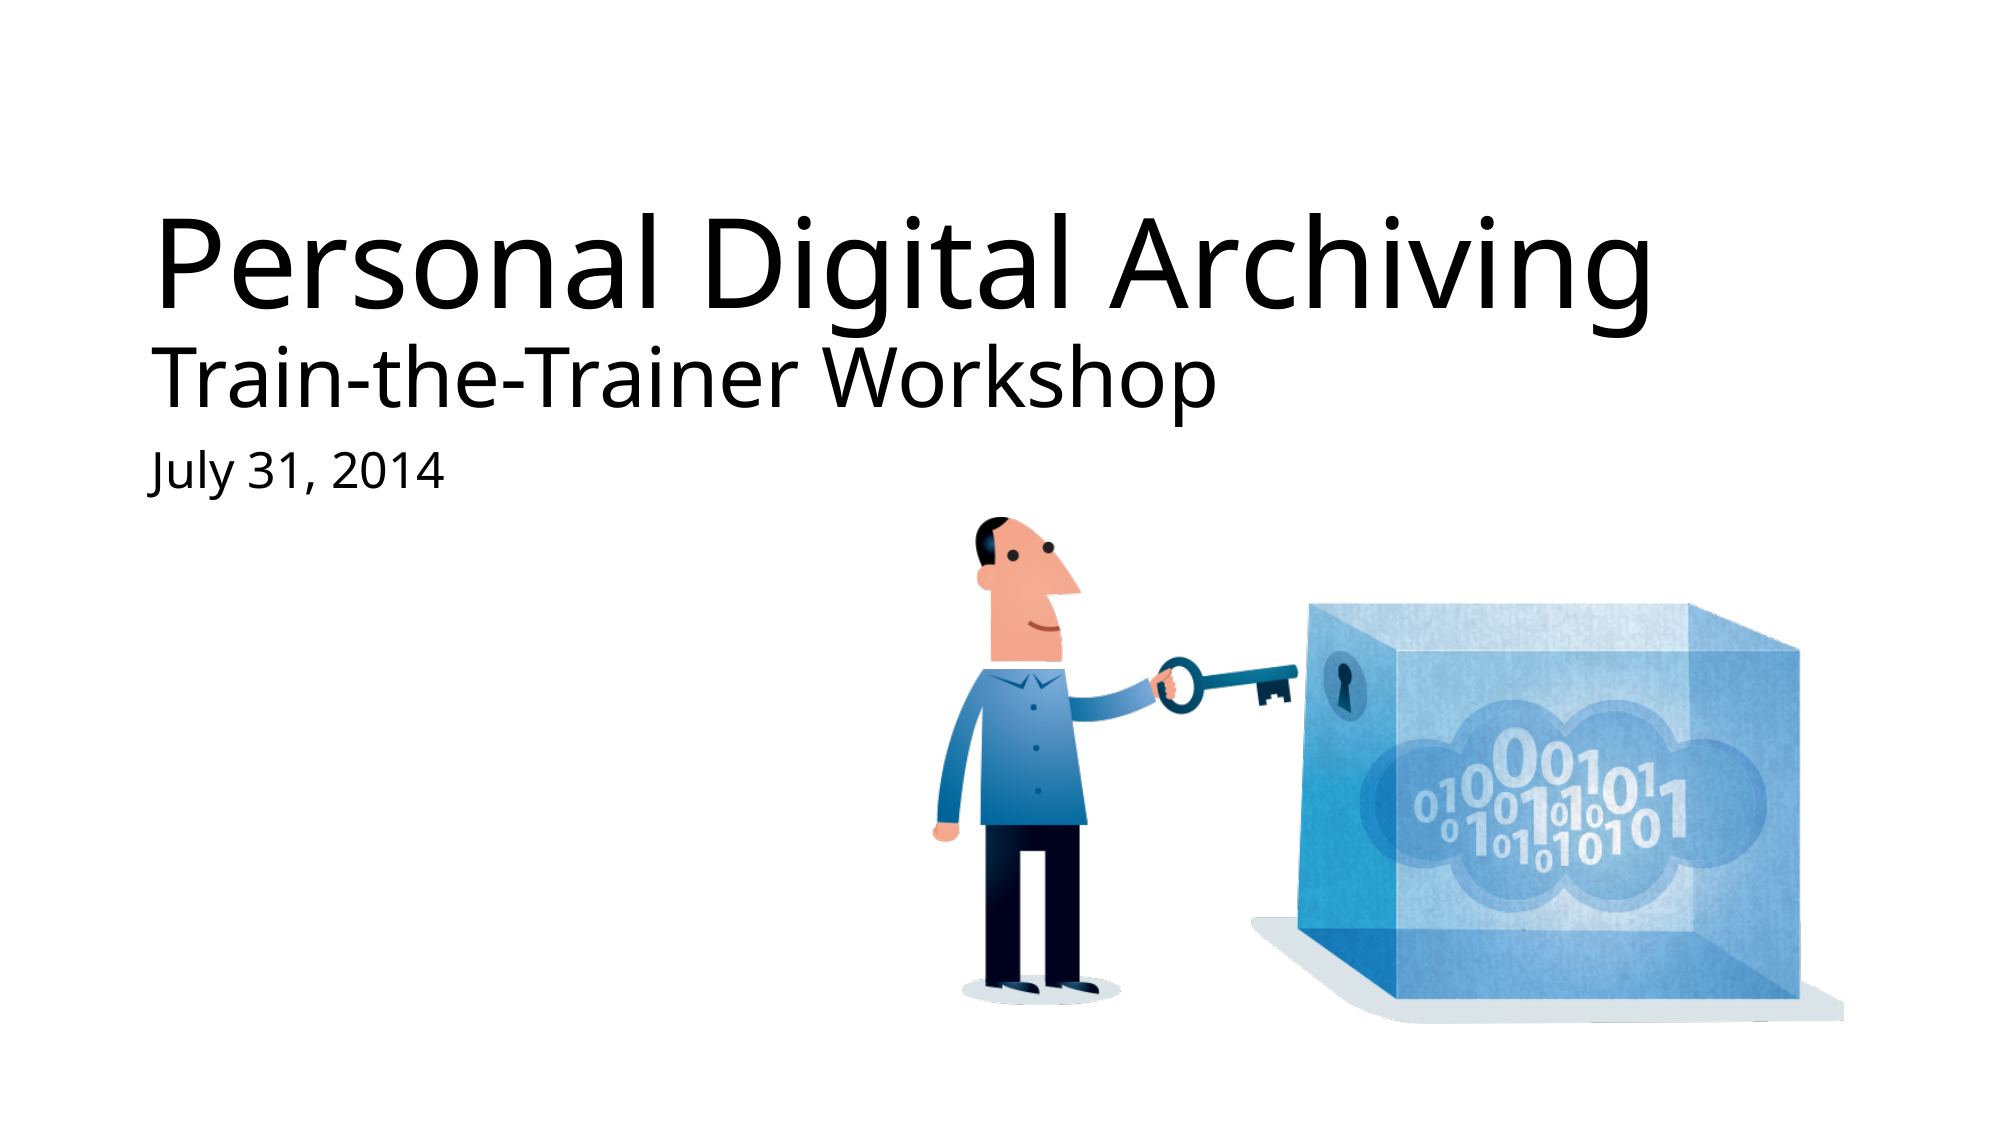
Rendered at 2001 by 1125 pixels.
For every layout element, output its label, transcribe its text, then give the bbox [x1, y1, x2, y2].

list July 31, 2014 [136, 437, 1862, 684]
picture [932, 517, 1844, 1024]
title Personal Digital Archiving Train-the-Trainer Workshop [136, 0, 1862, 434]
